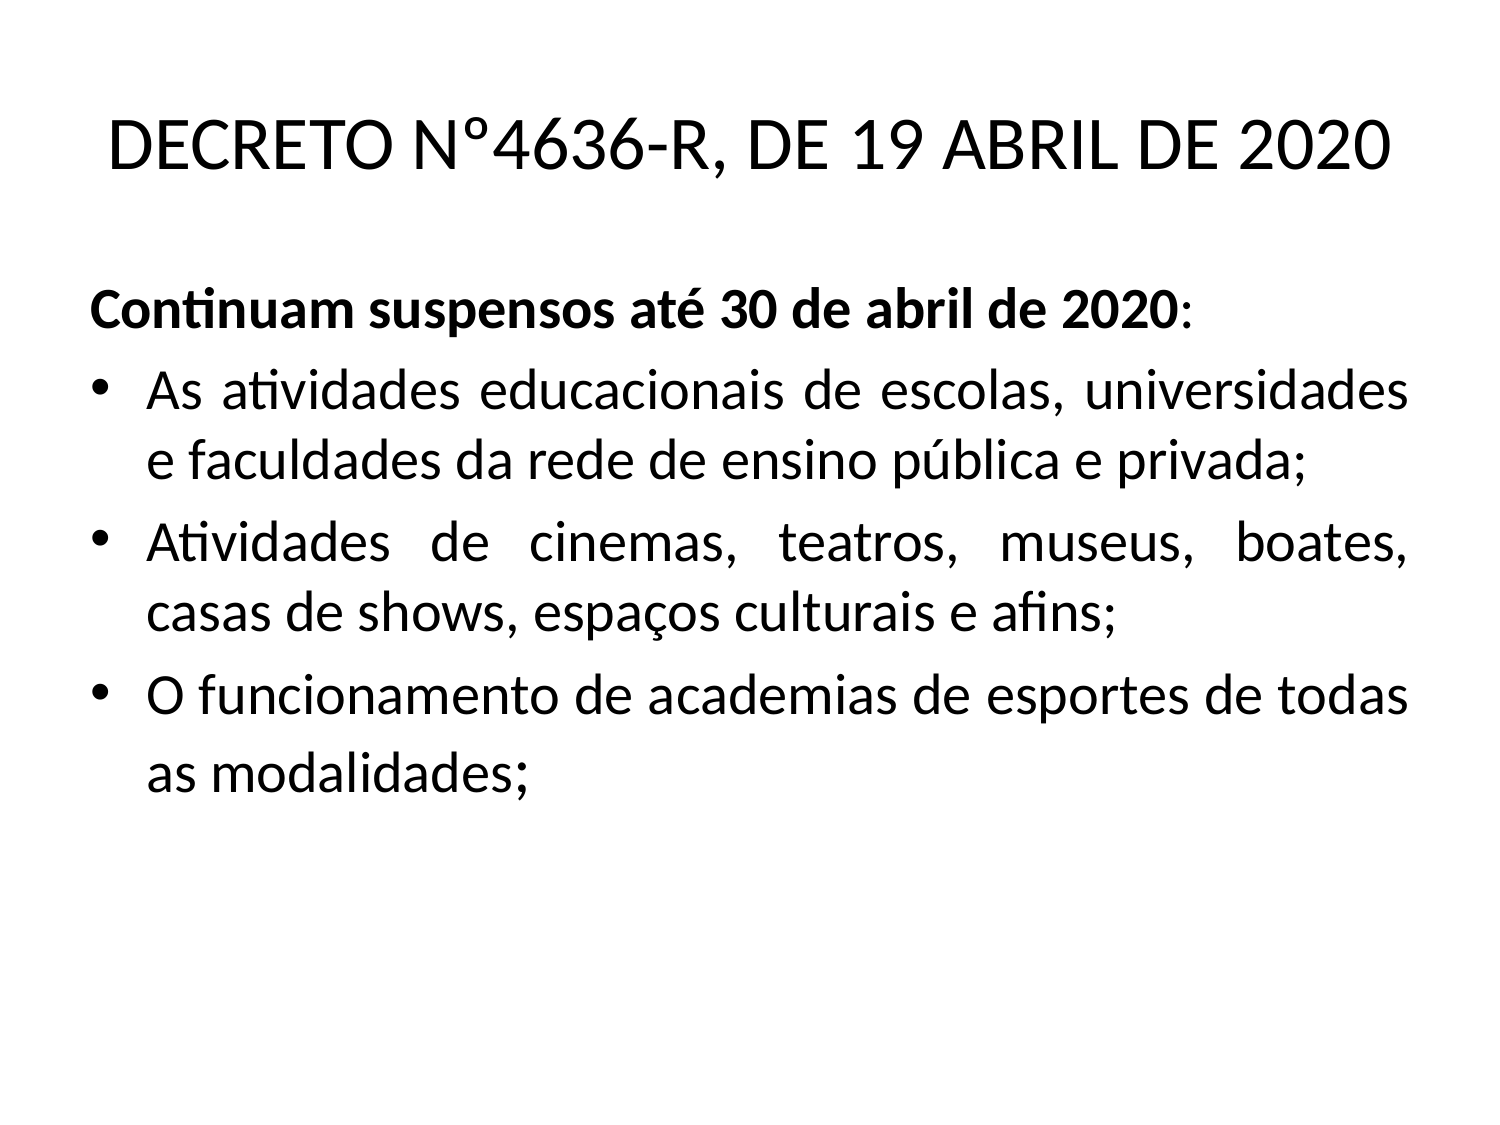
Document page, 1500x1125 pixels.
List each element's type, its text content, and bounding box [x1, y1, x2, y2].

title DECRETO Nº4636-R, DE 19 ABRIL DE 2020 [75, 45, 1425, 233]
list Continuam suspensos até 30 de abril de 2020: As atividades educacionais de escolas, universidades e faculdades da rede de ensino pública e privada; Atividades de cinemas, teatros, museus, boates, casas de shows, espaços culturais e afins; O funcionamento de academias de esportes de todas as modalidades; [75, 262, 1425, 1005]
